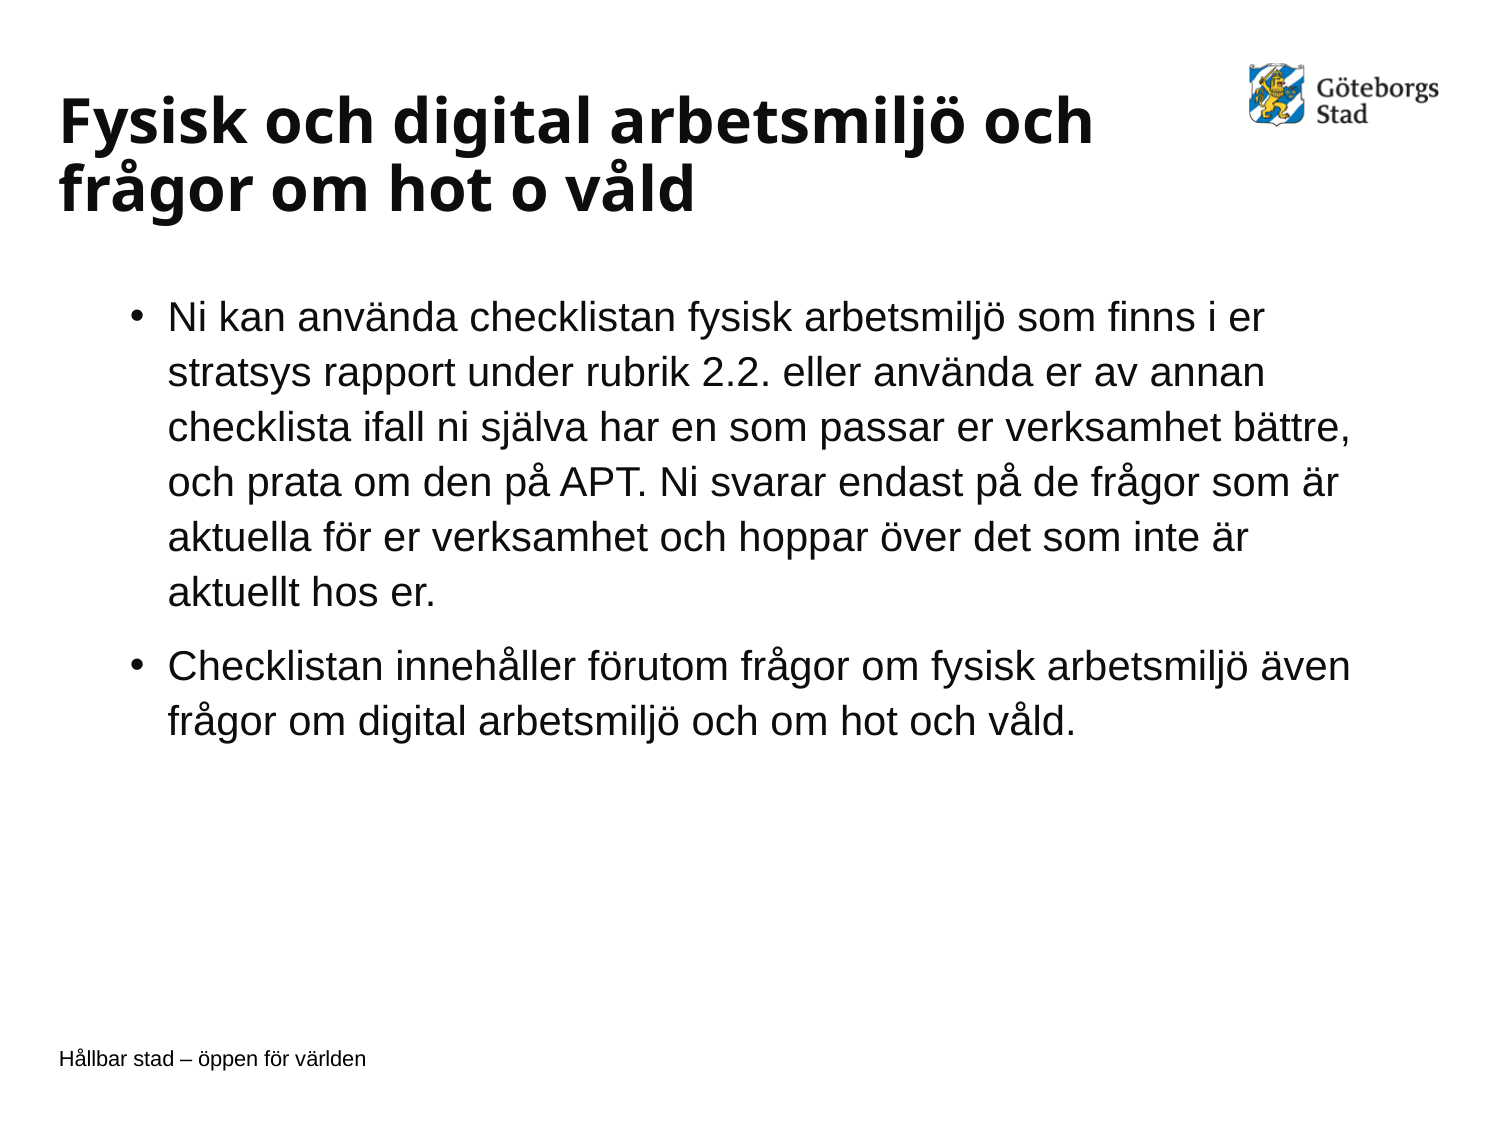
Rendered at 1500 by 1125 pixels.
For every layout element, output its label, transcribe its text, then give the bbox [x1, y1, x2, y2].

picture [1249, 63, 1439, 127]
title Fysisk och digital arbetsmiljö och frågor om hot o våld [59, 63, 1188, 252]
list Ni kan använda checklistan fysisk arbetsmiljö som finns i er stratsys rapport under rubrik 2.2. eller använda er av annan checklista ifall ni själva har en som passar er verksamhet bättre, och prata om den på APT. Ni svarar endast på de frågor som är aktuella för er verksamhet och hoppar över det som inte är aktuellt hos er. Checklistan innehåller förutom frågor om fysisk arbetsmiljö även frågor om digital arbetsmiljö och om hot och våld. [129, 284, 1369, 947]
